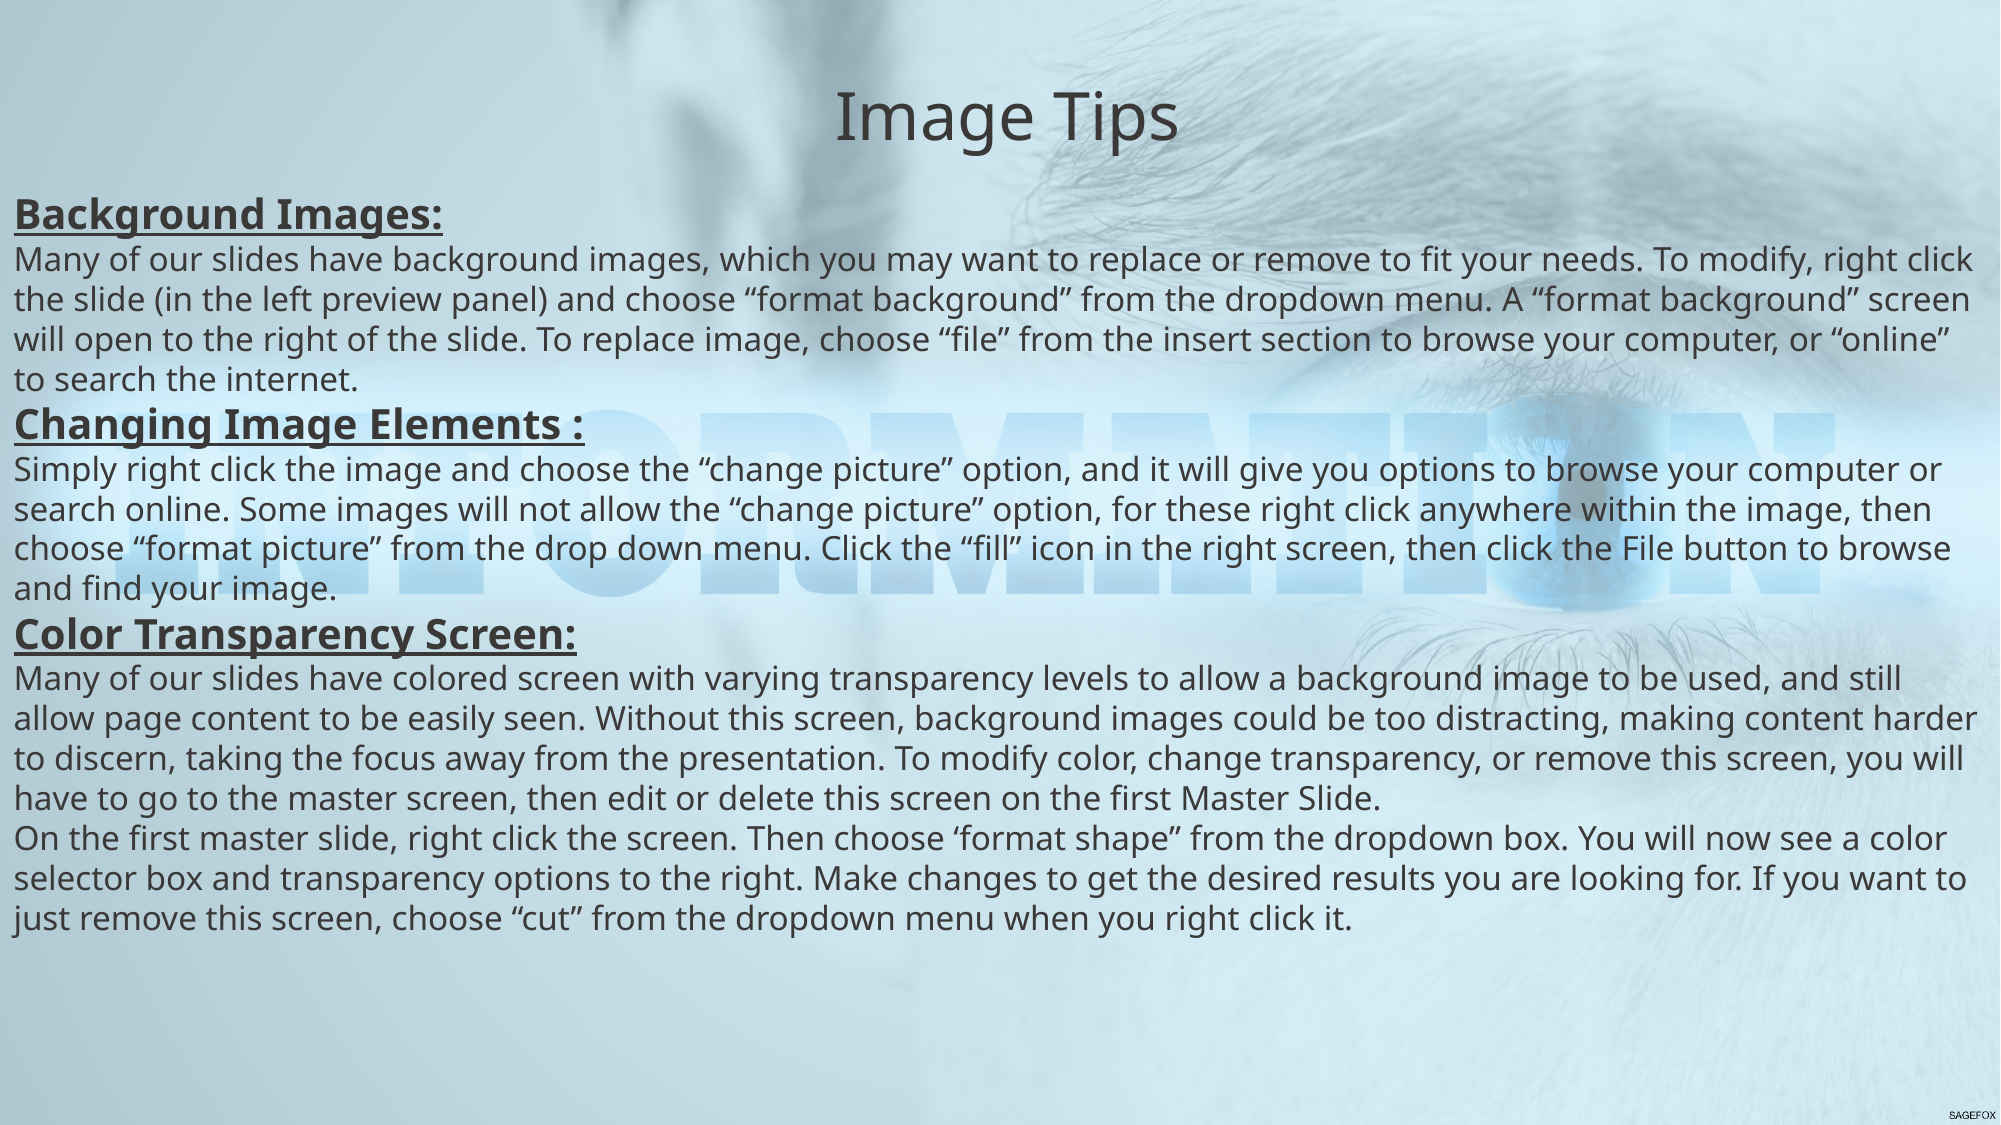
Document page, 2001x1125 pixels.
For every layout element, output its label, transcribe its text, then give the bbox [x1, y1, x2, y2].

title Image Tips [597, 59, 1420, 177]
text_box Background Images: Many of our slides have background images, which you may want to replace or remove to fit your needs. To modify, right click the slide (in the left preview panel) and choose “format background” from the dropdown menu. A “format background” screen will open to the right of the slide. To replace image, choose “file” from the insert section to browse your computer, or “online” to search the internet. Changing Image Elements : Simply right click the image and choose the “change picture” option, and it will give you options to browse your computer or search online. Some images will not allow the “change picture” option, for these right click anywhere within the image, then choose “format picture” from the drop down menu. Click the “fill” icon in the right screen, then click the File button to browse and find your image. Color Transparency Screen: Many of our slides have colored screen with varying transparency levels to allow a background image to be used, and still allow page content to be easily seen. Without this screen, background images could be too distracting, making content harder to discern, taking the focus away from the presentation. To modify color, change transparency, or remove this screen, you will have to go to the master screen, then edit or delete this screen on the first Master Slide. On the first master slide, right click the screen. Then choose ‘format shape” from the dropdown box. You will now see a color selector box and transparency options to the right. Make changes to get the desired results you are looking for. If you want to just remove this screen, choose “cut” from the dropdown menu when you right click it. [0, 0, 2000, 1125]
